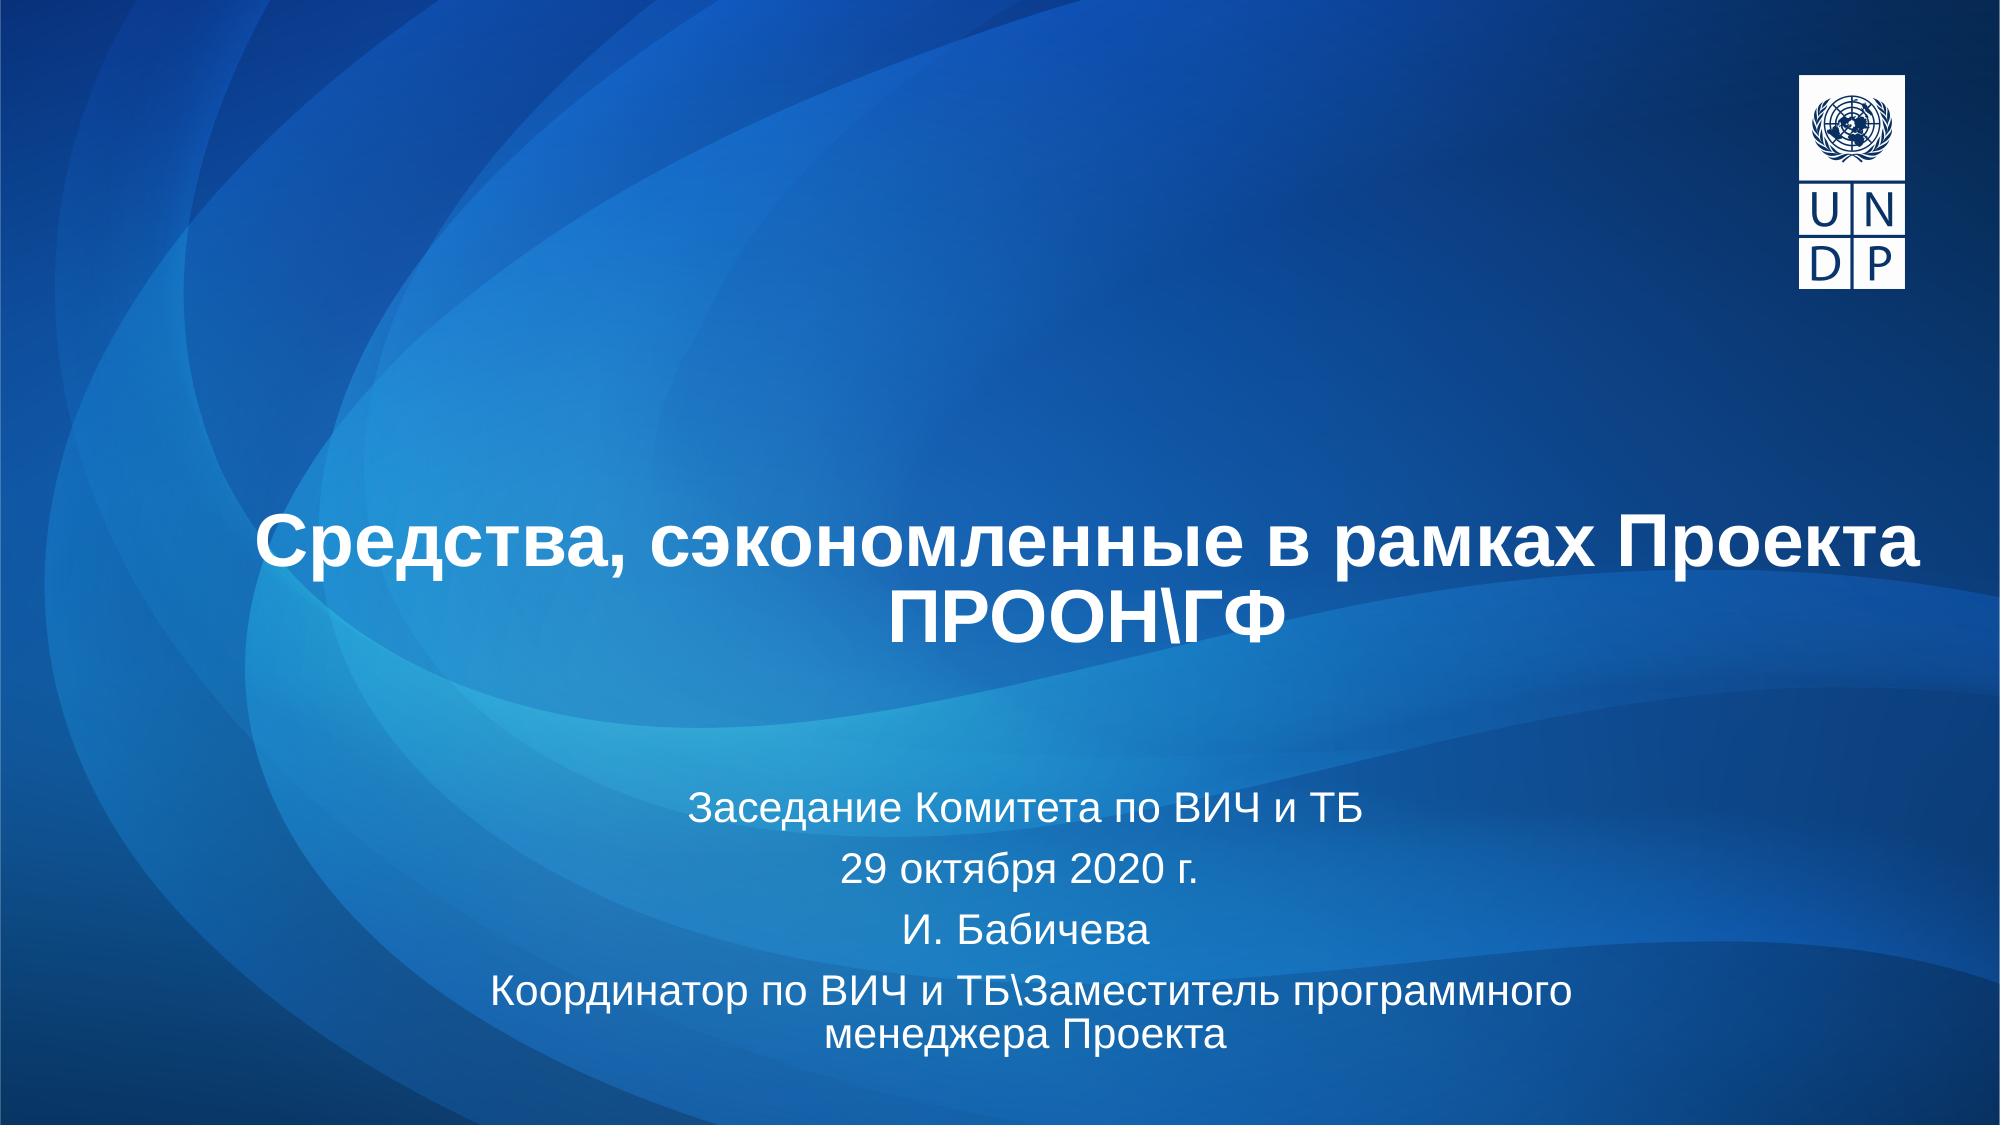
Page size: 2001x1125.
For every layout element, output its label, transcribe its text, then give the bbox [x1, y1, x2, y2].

title Средства, сэкономленные в рамках Проекта ПРООН\ГФ [199, 497, 1977, 665]
picture [0, 0, 2000, 1125]
subtitle Заседание Комитета по ВИЧ и ТБ 29 октября 2020 г. И. Бабичева Координатор по ВИЧ и ТБ\Заместитель программного менеджера Проекта [383, 777, 1668, 1066]
